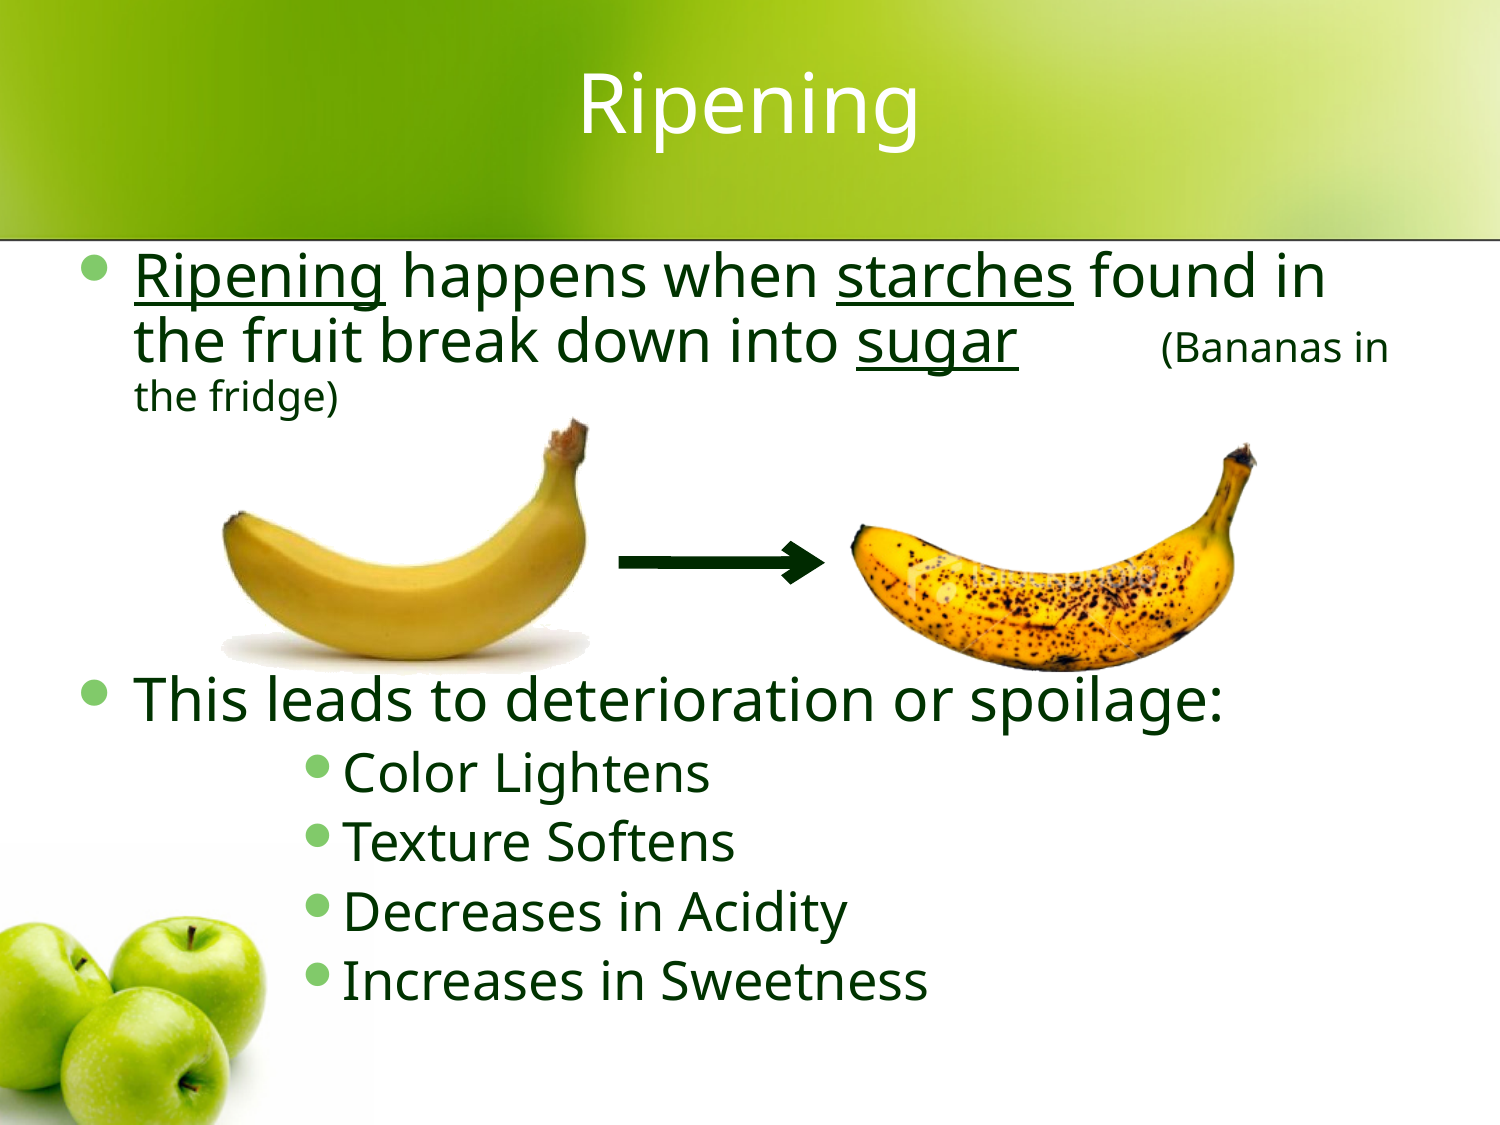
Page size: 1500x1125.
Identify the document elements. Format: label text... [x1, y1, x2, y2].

title Ripening [62, 24, 1438, 176]
picture [0, 0, 1500, 1125]
list Ripening happens when starches found in the fruit break down into sugar (Bananas in the fridge) This leads to deterioration or spoilage: Color Lightens Texture Softens Decreases in Acidity Increases in Sweetness [62, 237, 1438, 901]
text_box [199, 351, 1319, 706]
